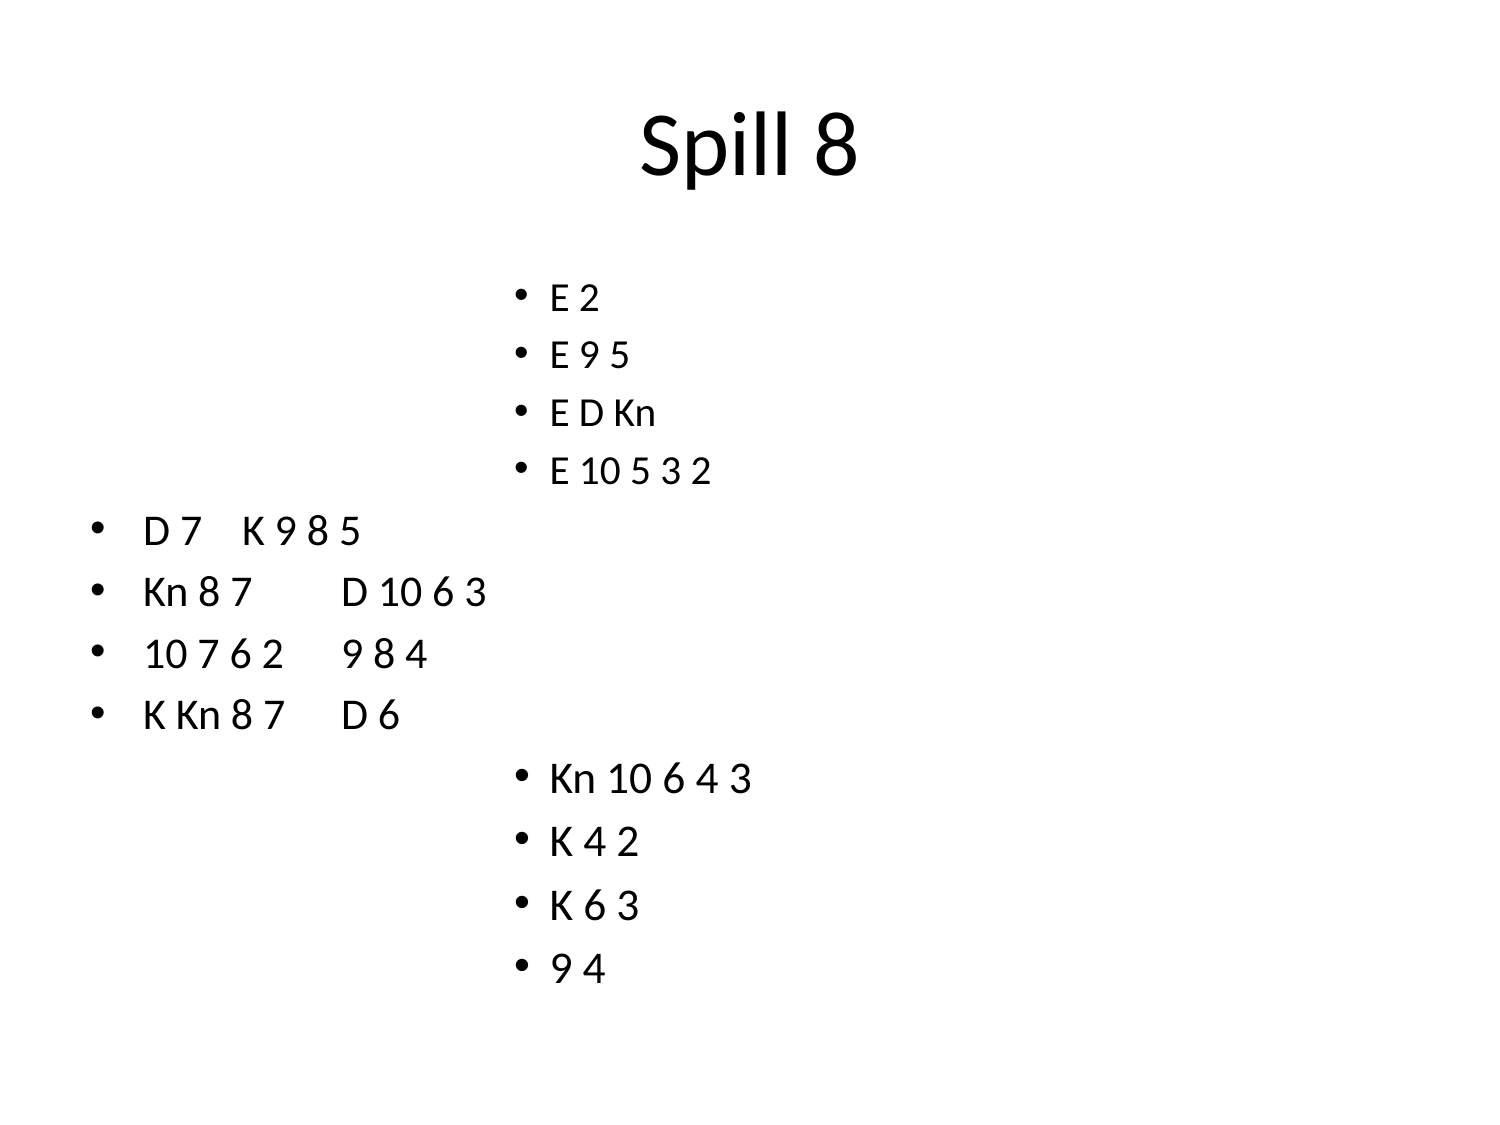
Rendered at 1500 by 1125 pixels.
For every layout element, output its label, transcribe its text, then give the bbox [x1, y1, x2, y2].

title Spill 8 [75, 45, 1425, 233]
list E 2 E 9 5 E D Kn E 10 5 3 2 D 7 K 9 8 5 Kn 8 7 D 10 6 3 10 7 6 2 9 8 4 K Kn 8 7 D 6 Kn 10 6 4 3 K 4 2 K 6 3 9 4 [75, 262, 1425, 1005]
